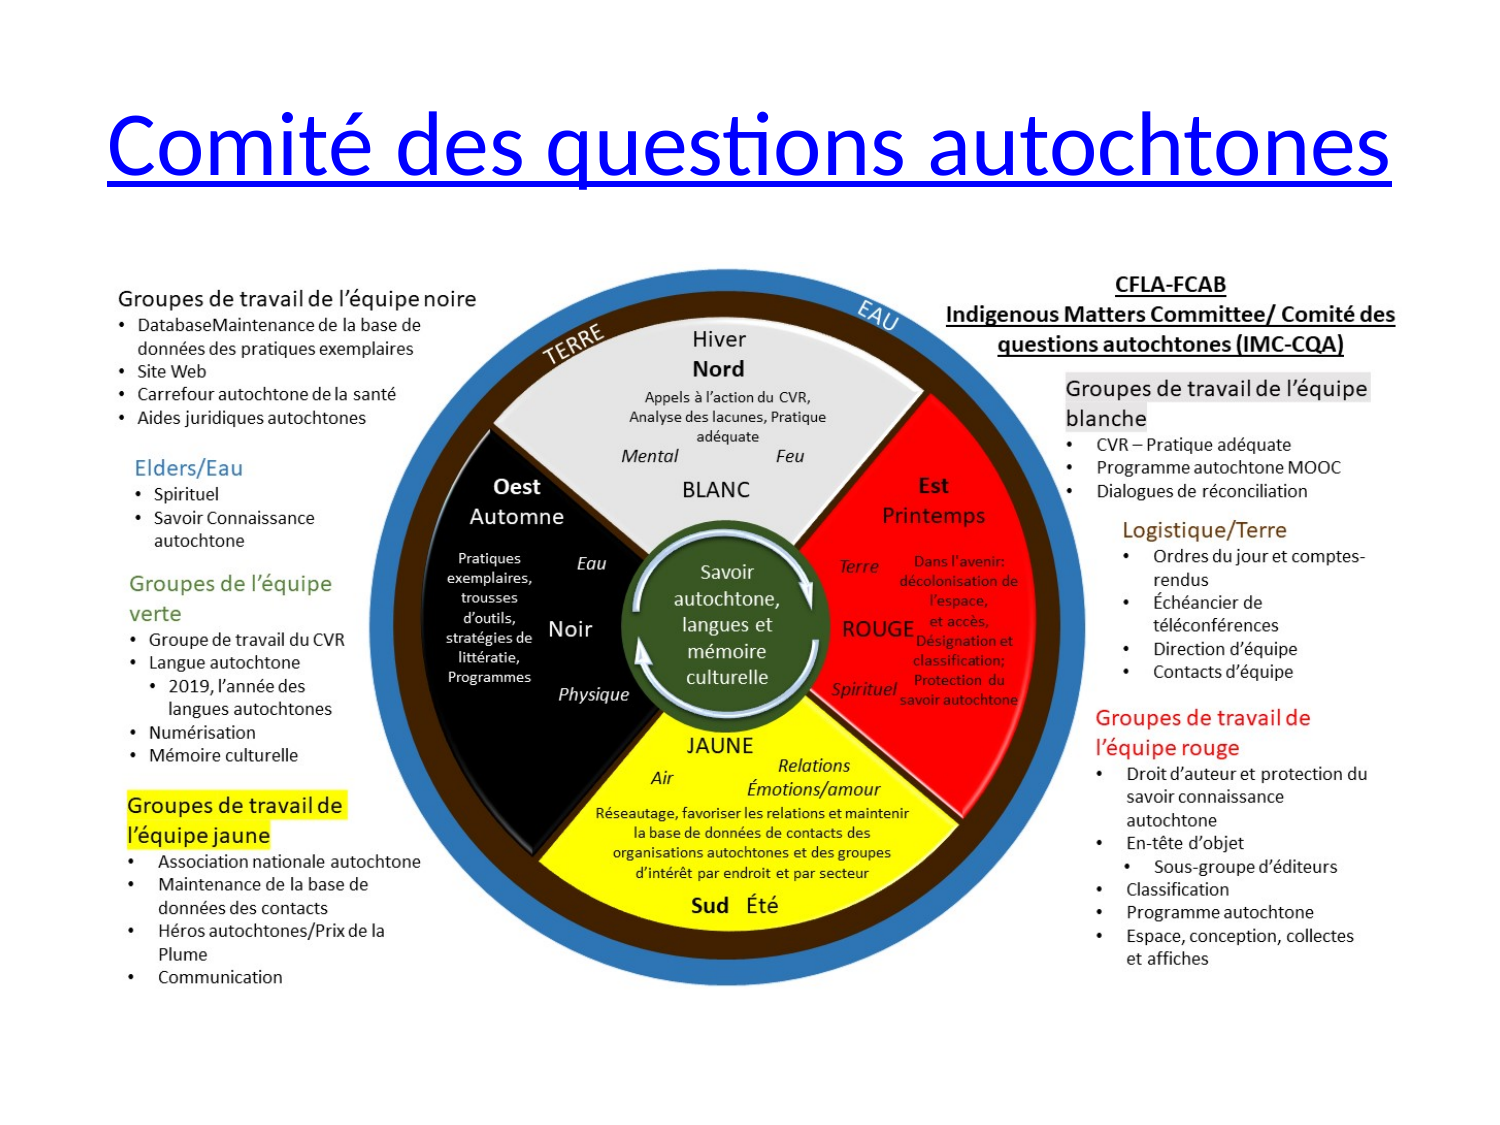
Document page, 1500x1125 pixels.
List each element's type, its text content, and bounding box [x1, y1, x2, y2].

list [89, 262, 1411, 1006]
title Comité des questions autochtones [75, 45, 1425, 233]
